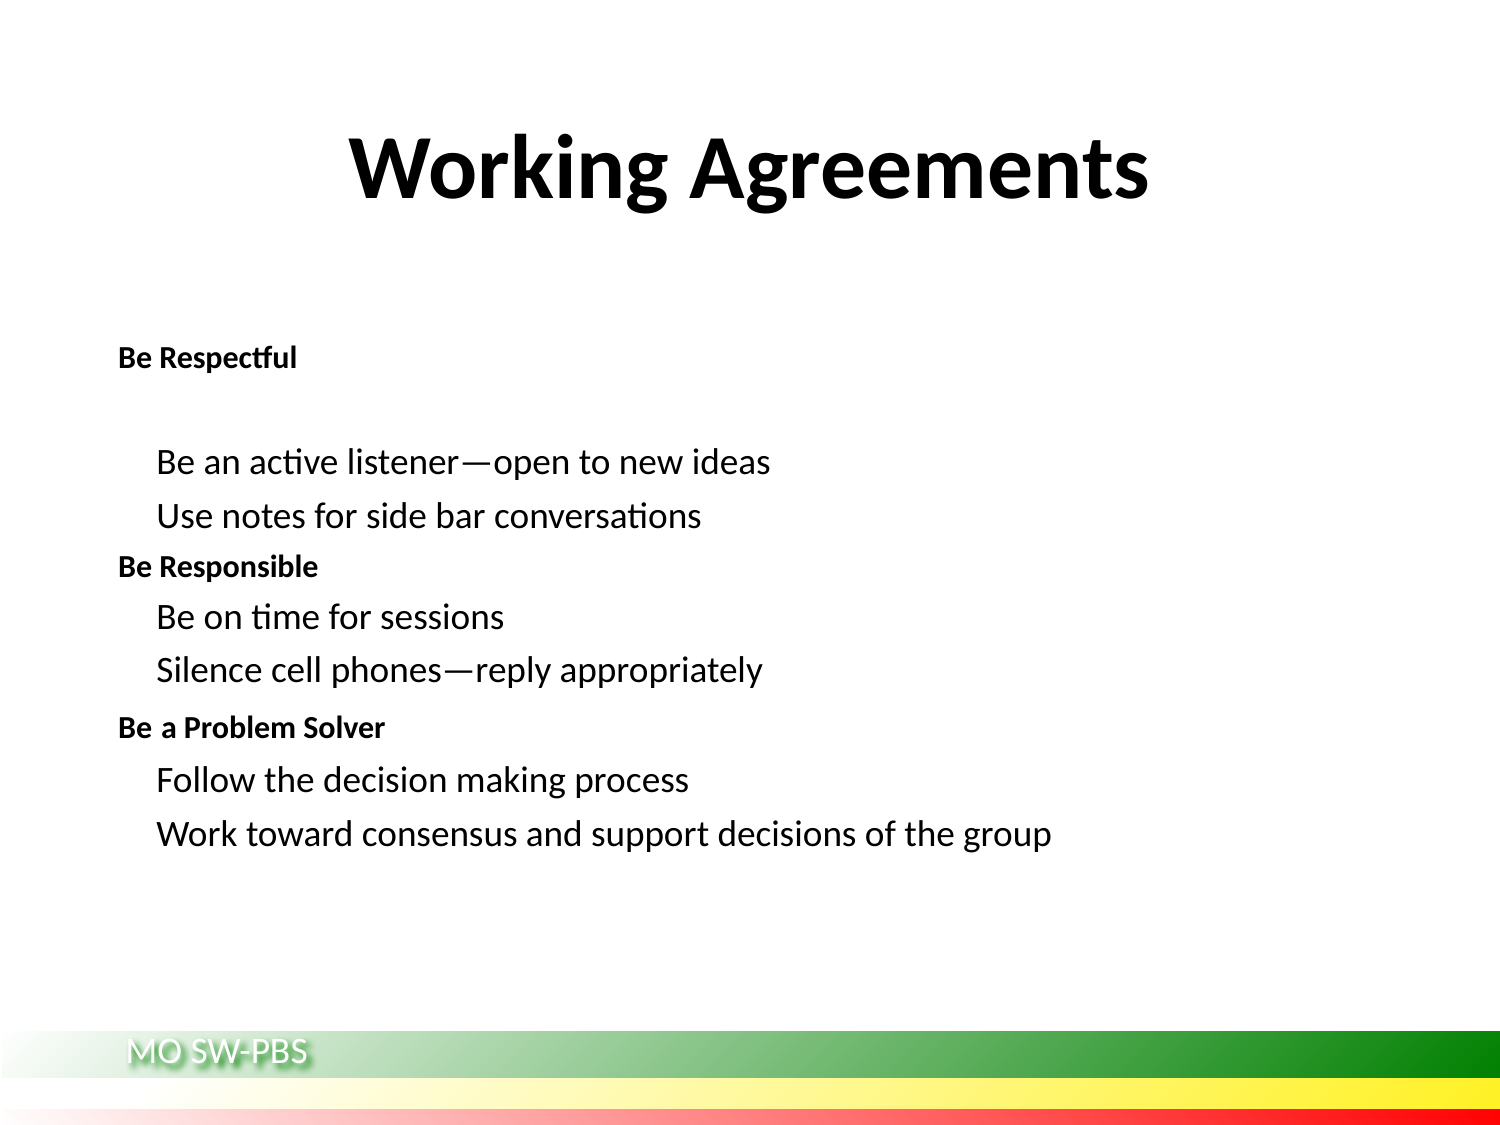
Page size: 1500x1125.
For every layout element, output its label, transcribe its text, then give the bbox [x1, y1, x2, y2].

list Be Respectful Be an active listener—open to new ideas Use notes for side bar conversations Be Responsible Be on time for sessions Silence cell phones—reply appropriately Be a Problem Solver Follow the decision making process Work toward consensus and support decisions of the group [103, 333, 1397, 869]
title Working Agreements [103, 59, 1397, 278]
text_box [1, 1018, 1500, 1125]
